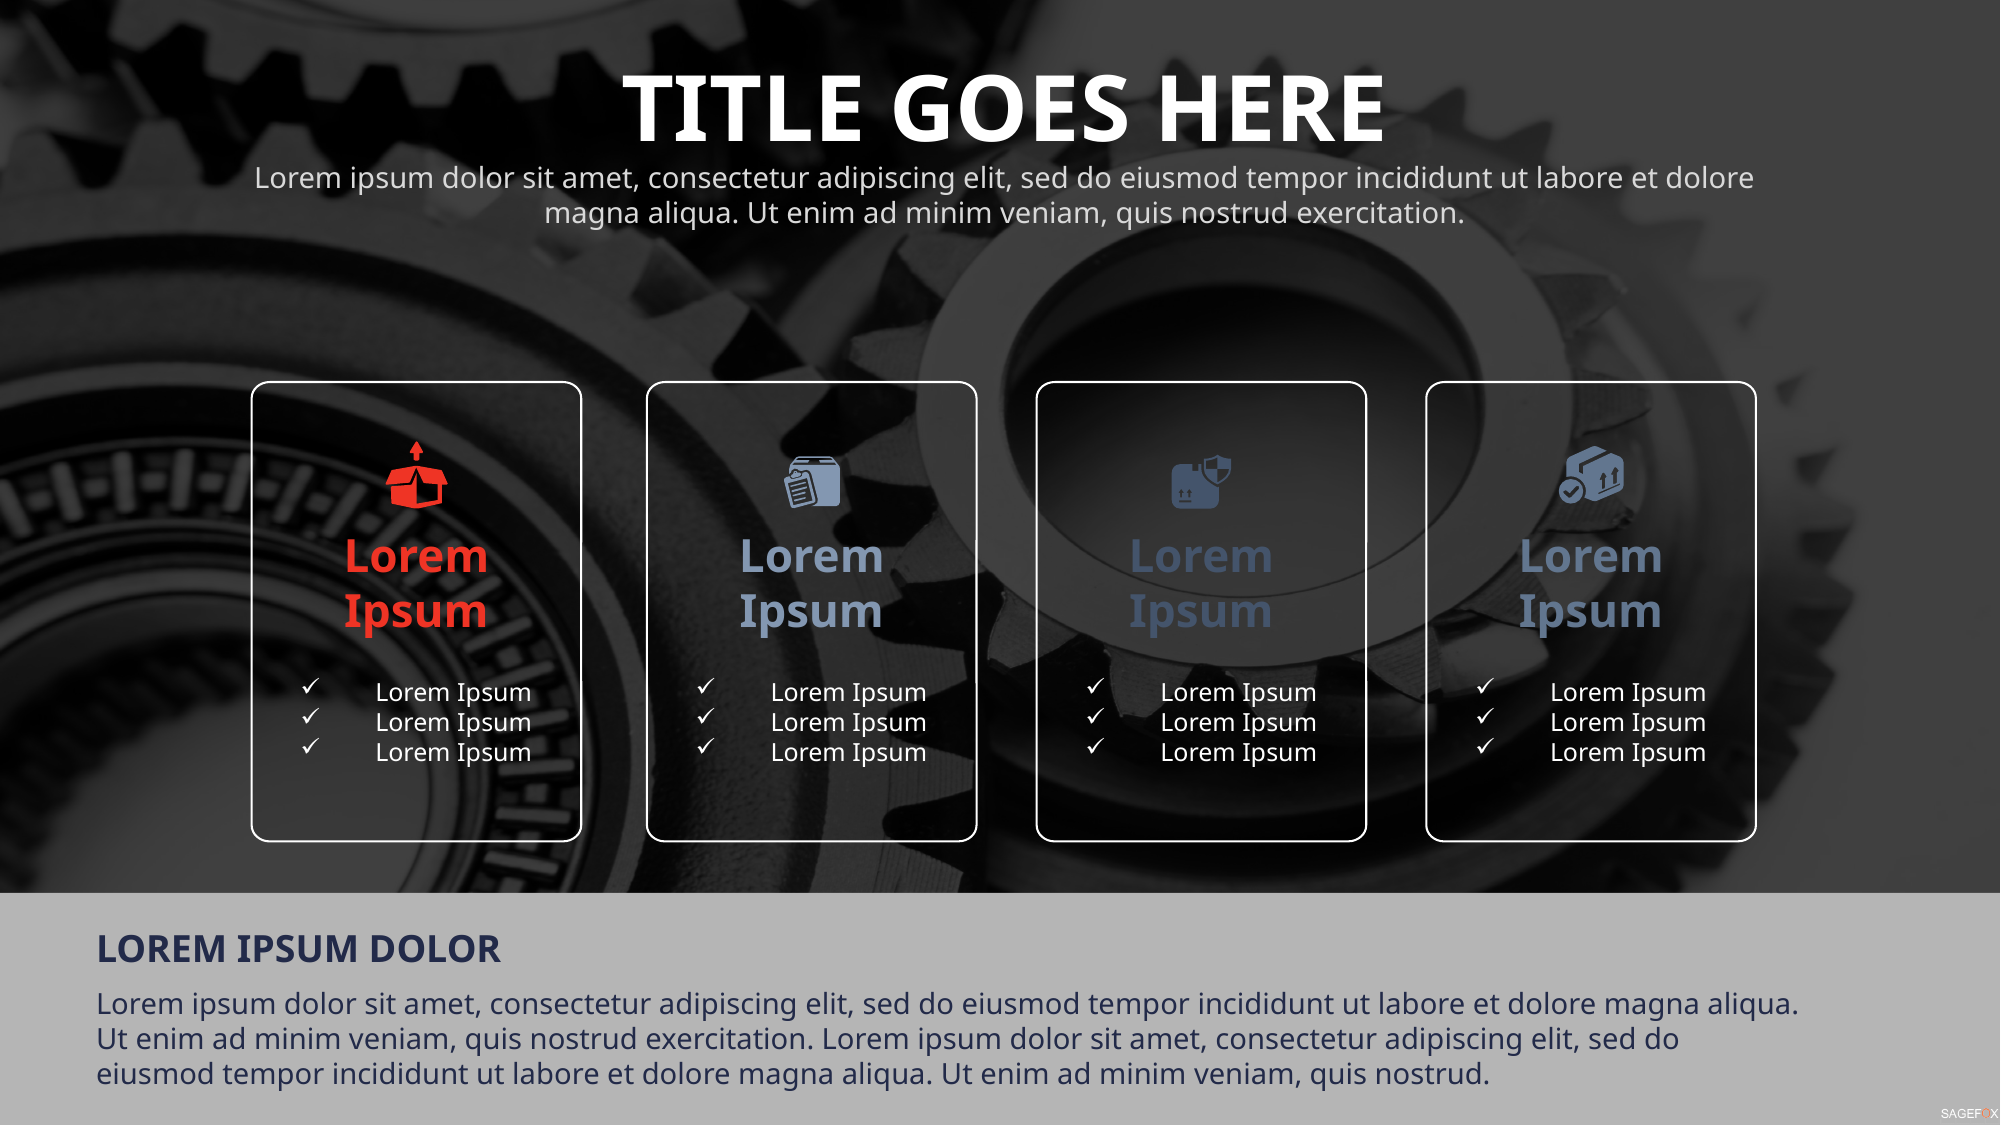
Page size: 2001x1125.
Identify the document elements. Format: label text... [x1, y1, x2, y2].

text_box [1558, 479, 1584, 504]
text_box TITLE GOES HERE Lorem ipsum dolor sit amet, consectetur adipiscing elit, sed do eiusmod tempor incididunt ut labore et dolore magna aliqua. Ut enim ad minim veniam, quis nostrud exercitation. [192, 42, 1818, 237]
text_box LOREM IPSUM DOLOR Lorem ipsum dolor sit amet, consectetur adipiscing elit, sed do eiusmod tempor incididunt ut labore et dolore magna aliqua. Ut enim ad minim veniam, quis nostrud exercitation. Lorem ipsum dolor sit amet, consectetur adipiscing elit, sed do eiusmod tempor incididunt ut labore et dolore magna aliqua. Ut enim ad minim veniam, quis nostrud. [81, 918, 1818, 1098]
text_box [784, 456, 840, 509]
text_box [0, 892, 2000, 1125]
text_box Lorem Ipsum Lorem Ipsum Lorem Ipsum Lorem Ipsum [1425, 380, 1757, 843]
text_box Lorem Ipsum Lorem Ipsum Lorem Ipsum Lorem Ipsum [250, 380, 583, 843]
picture [0, 0, 2001, 1125]
text_box [1171, 454, 1232, 509]
text_box Lorem Ipsum Lorem Ipsum Lorem Ipsum Lorem Ipsum [645, 380, 978, 843]
text_box [409, 441, 423, 461]
text_box [385, 465, 448, 509]
text_box Lorem Ipsum Lorem Ipsum Lorem Ipsum Lorem Ipsum [1035, 380, 1368, 843]
text_box [1566, 446, 1624, 502]
